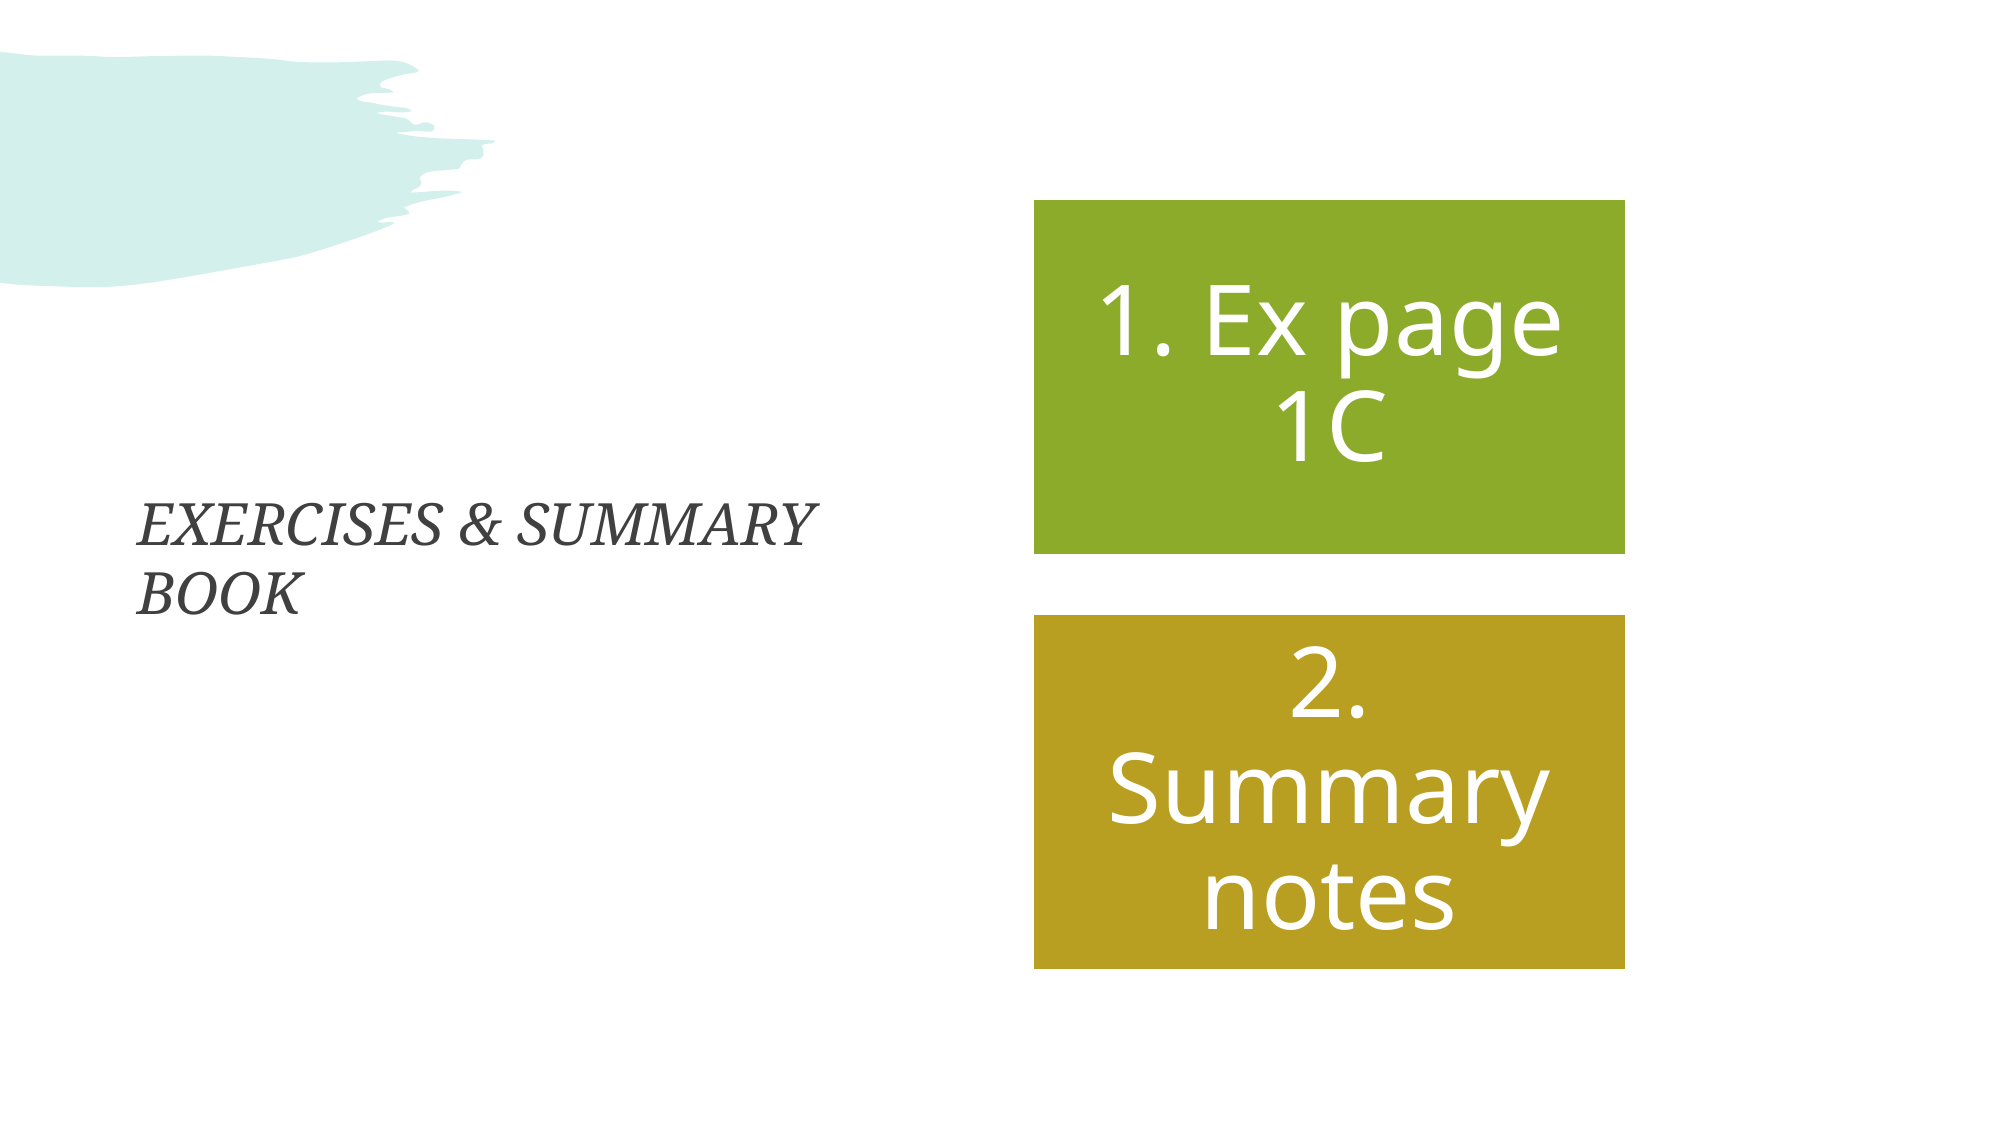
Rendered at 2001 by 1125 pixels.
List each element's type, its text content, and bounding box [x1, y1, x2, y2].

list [754, 198, 1905, 971]
text_box exercises & Summary Book [122, 170, 831, 943]
